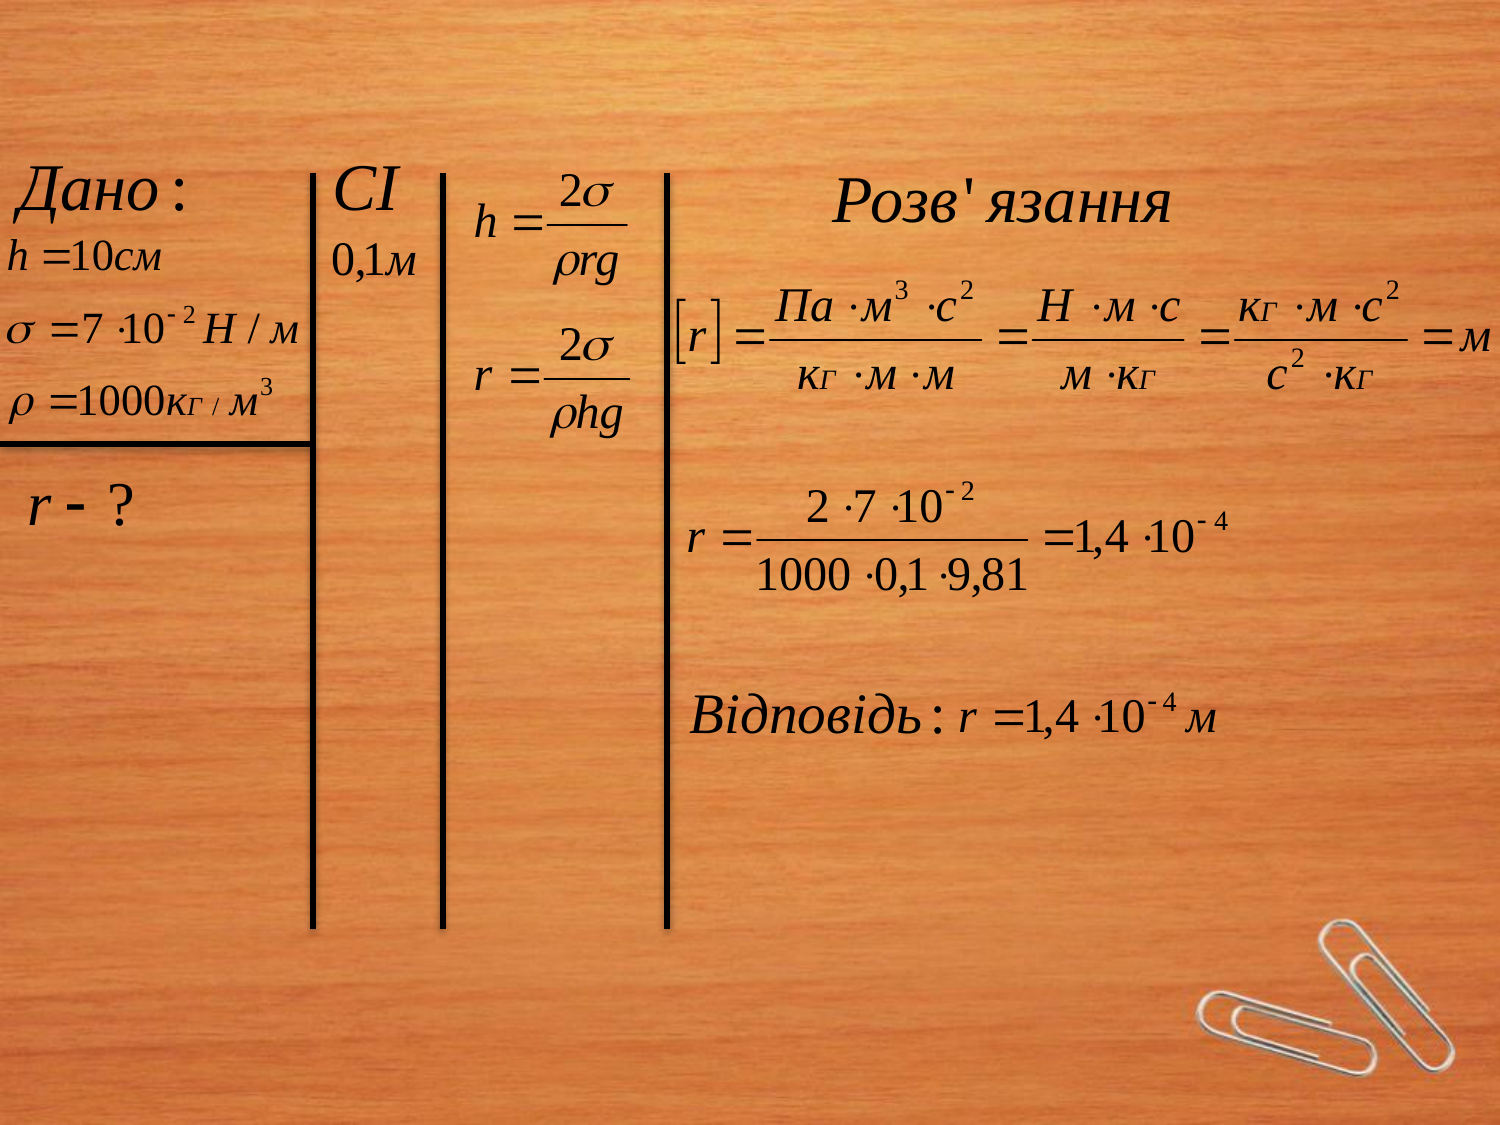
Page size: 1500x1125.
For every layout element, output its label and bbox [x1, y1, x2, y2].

text_box [324, 148, 419, 228]
text_box [678, 680, 948, 748]
text_box [0, 231, 309, 433]
text_box [678, 467, 1238, 610]
text_box [668, 266, 1500, 401]
text_box [17, 467, 148, 542]
text_box [0, 148, 194, 230]
text_box [820, 160, 1186, 239]
text_box [324, 231, 426, 297]
text_box [466, 160, 636, 294]
text_box [466, 314, 640, 448]
text_box [950, 680, 1225, 754]
picture [0, 0, 1500, 1125]
